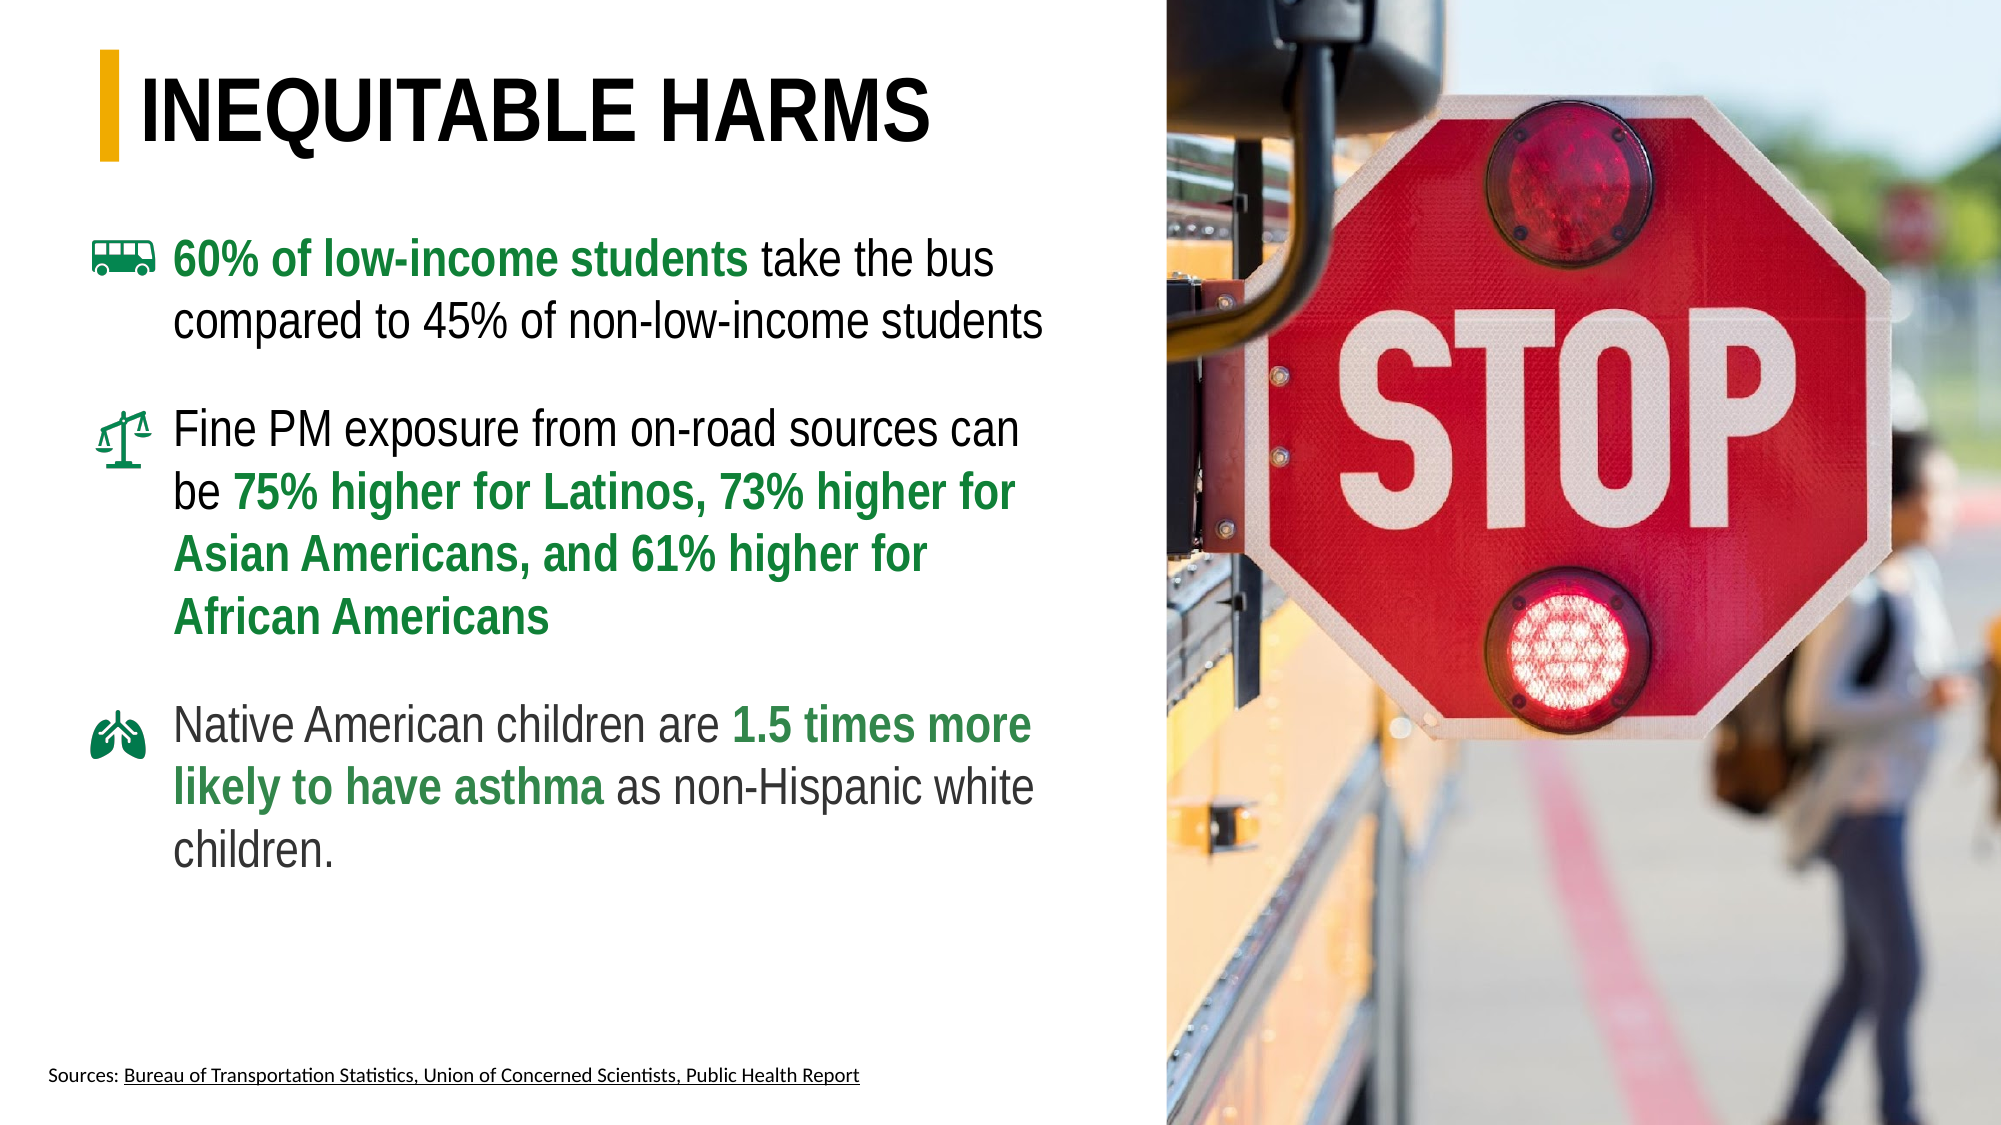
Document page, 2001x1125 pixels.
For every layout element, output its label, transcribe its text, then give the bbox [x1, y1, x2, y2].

picture [1166, 0, 2001, 1125]
picture [89, 405, 159, 474]
text_box [100, 49, 120, 162]
text_box INEQUITABLE HARMS [120, 49, 1161, 162]
picture [89, 223, 159, 292]
text_box 60% of low-income students take the bus compared to 45% of non-low-income students Fine PM exposure from on-road sources can be 75% higher for Latinos, 73% higher for Asian Americans, and 61% higher for African Americans Native American children are 1.5 times more likely to have asthma as non-Hispanic white children. [131, 213, 1099, 981]
picture [89, 705, 147, 764]
text_box Sources: Bureau of Transportation Statistics, Union of Concerned Scientists, Public Health Report [33, 1053, 1161, 1094]
